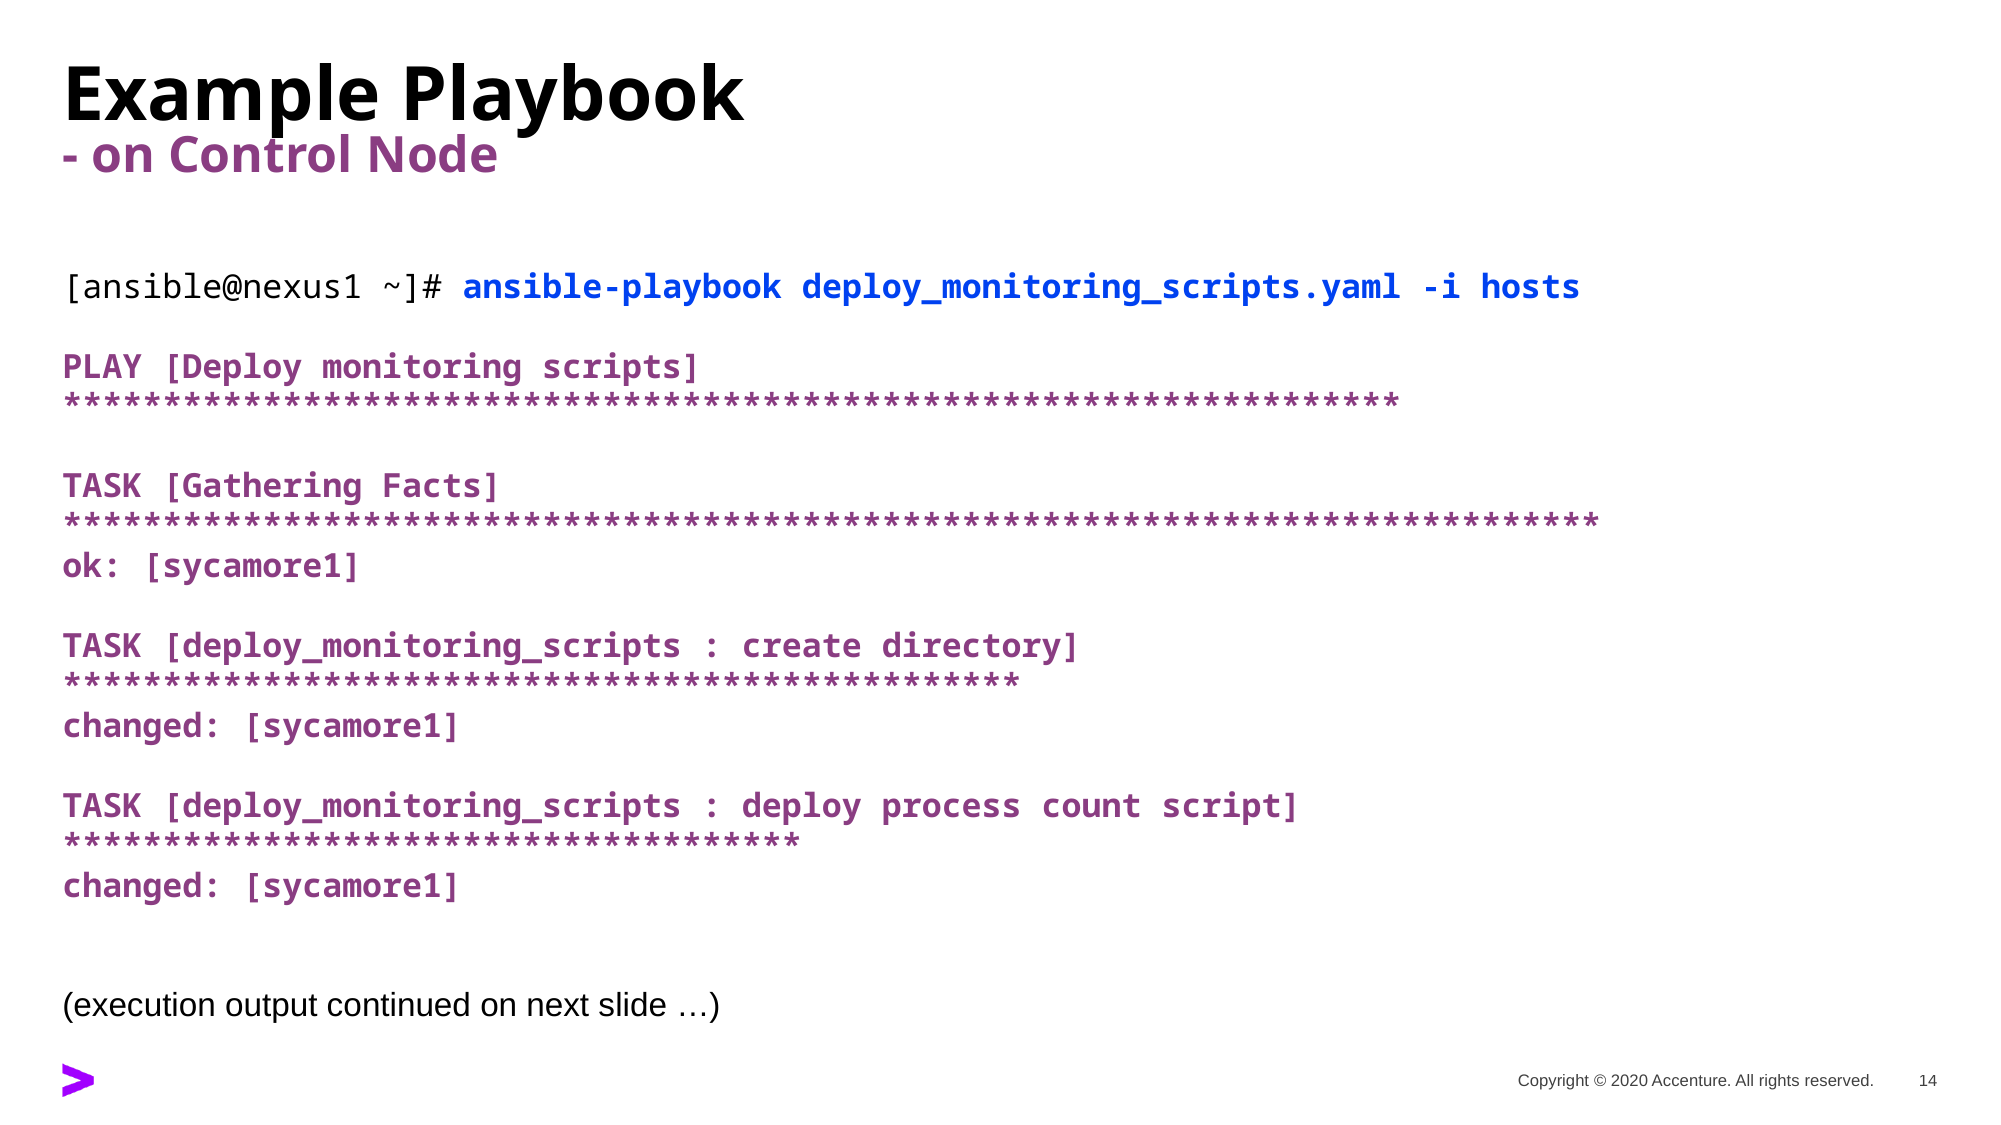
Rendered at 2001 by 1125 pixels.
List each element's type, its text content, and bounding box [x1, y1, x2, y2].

picture [62, 1063, 94, 1097]
title Example Playbook - on Control Node [62, 62, 1938, 224]
list [ansible@nexus1 ~]# ansible-playbook deploy_monitoring_scripts.yaml -i hosts PLAY [Deploy monitoring scripts] ******************************************************************* TASK [Gathering Facts] ***************************************************************************** ok: [sycamore1] TASK [deploy_monitoring_scripts : create directory] ************************************************ changed: [sycamore1] TASK [deploy_monitoring_scripts : deploy process count script] ************************************* changed: [sycamore1] (execution output continued on next slide …) [62, 224, 1938, 1036]
